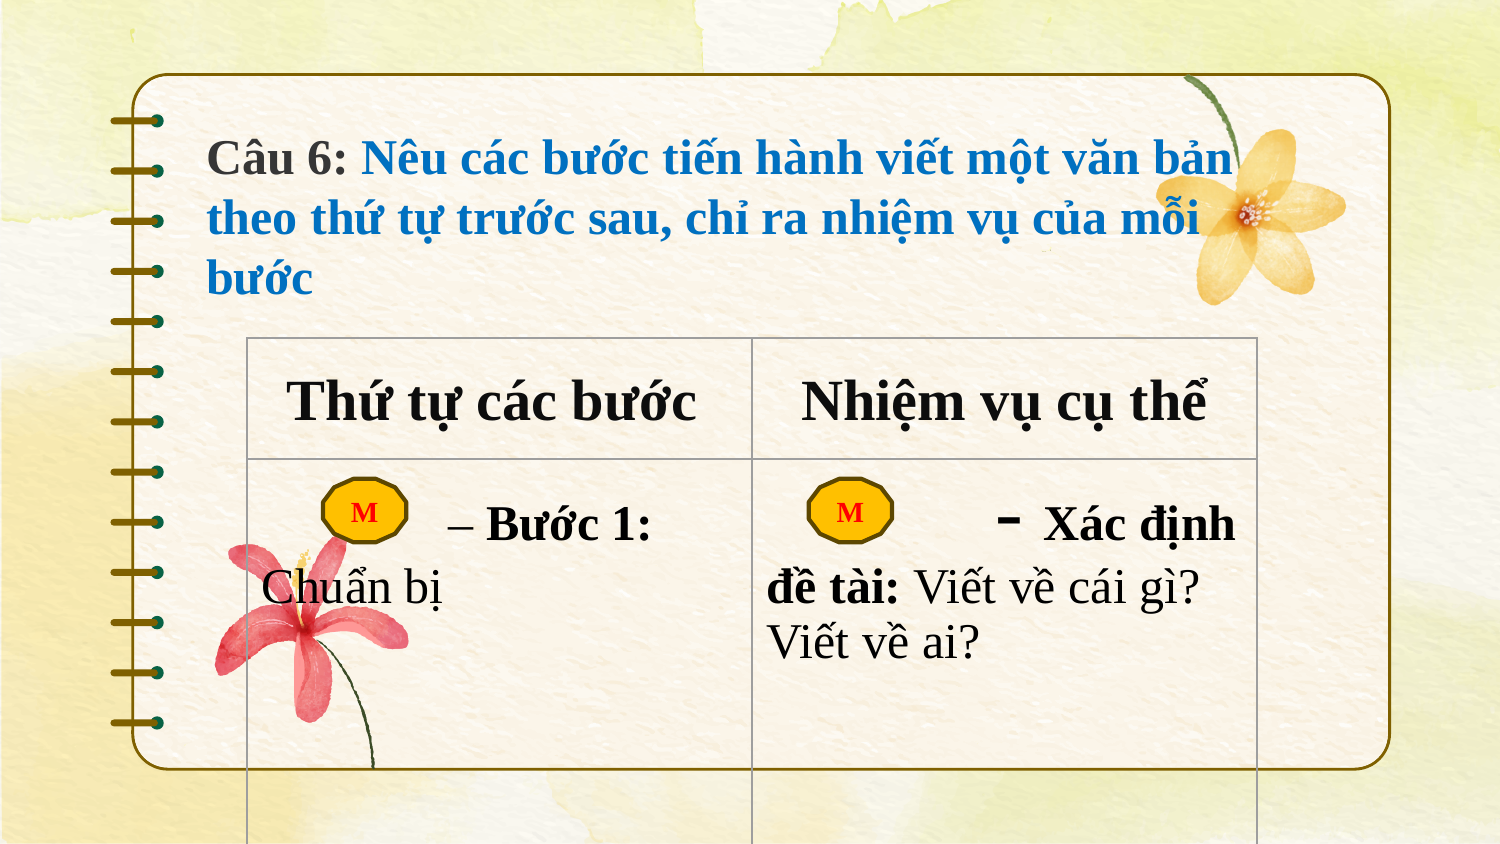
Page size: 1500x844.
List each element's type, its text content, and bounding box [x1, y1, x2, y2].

text_box M [806, 476, 895, 545]
table_header Nhiệm vụ cụ thể [753, 339, 1256, 458]
table_cell - Xác định đề tài: Viết về cái gì? Viết về ai? [753, 460, 1256, 844]
picture [0, 0, 1500, 844]
table_header Thứ tự các bước [248, 339, 751, 458]
text_box Câu 6: Nêu các bước tiến hành viết một văn bản theo thứ tự trước sau, chỉ ra nhiệm vụ của mỗi bước [191, 116, 1335, 312]
table_cell – Bước 1: Chuẩn bị [248, 460, 751, 844]
text_box M [320, 476, 409, 545]
